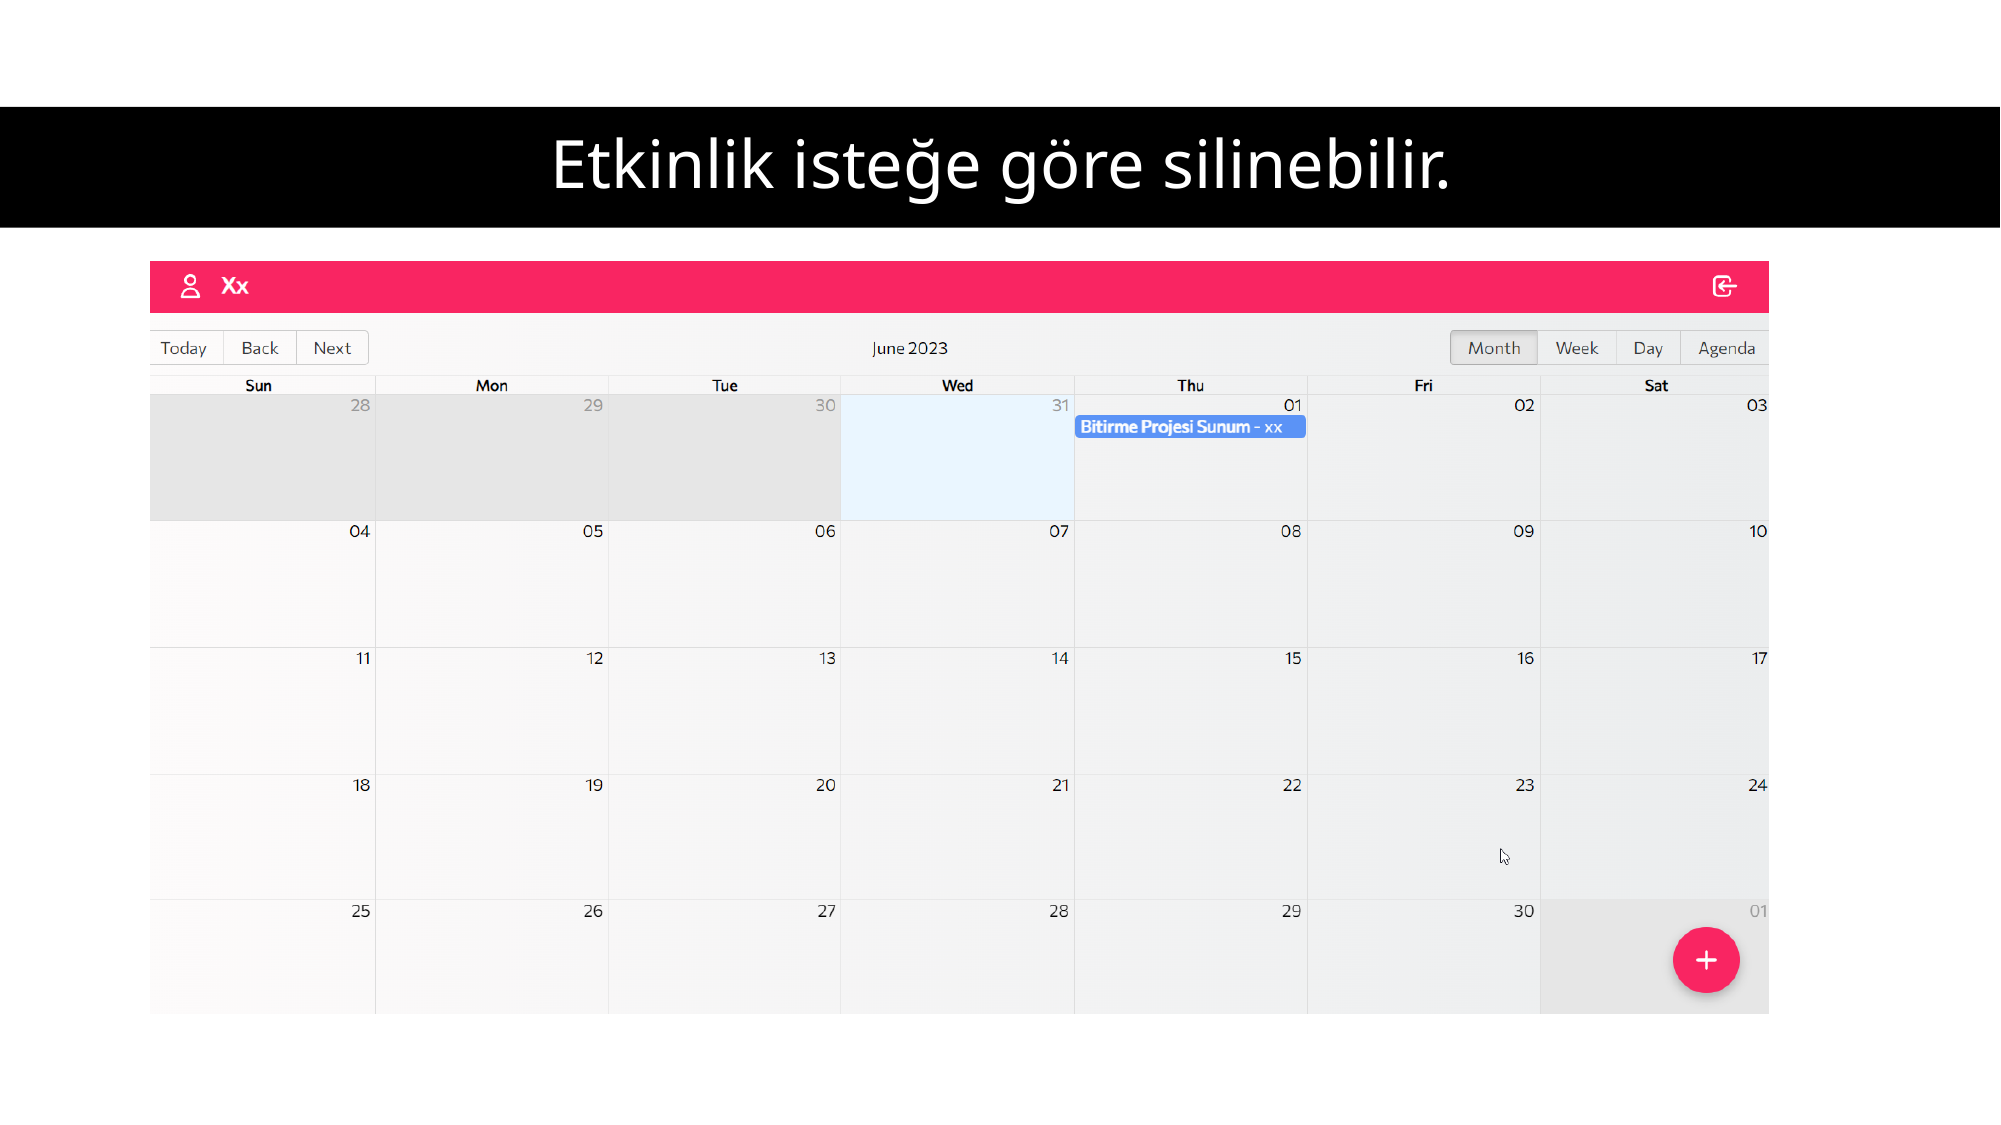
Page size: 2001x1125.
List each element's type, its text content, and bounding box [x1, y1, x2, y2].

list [150, 261, 1769, 1014]
title Etkinlik isteğe göre silinebilir. [91, 105, 1931, 228]
text_box [0, 106, 2000, 229]
